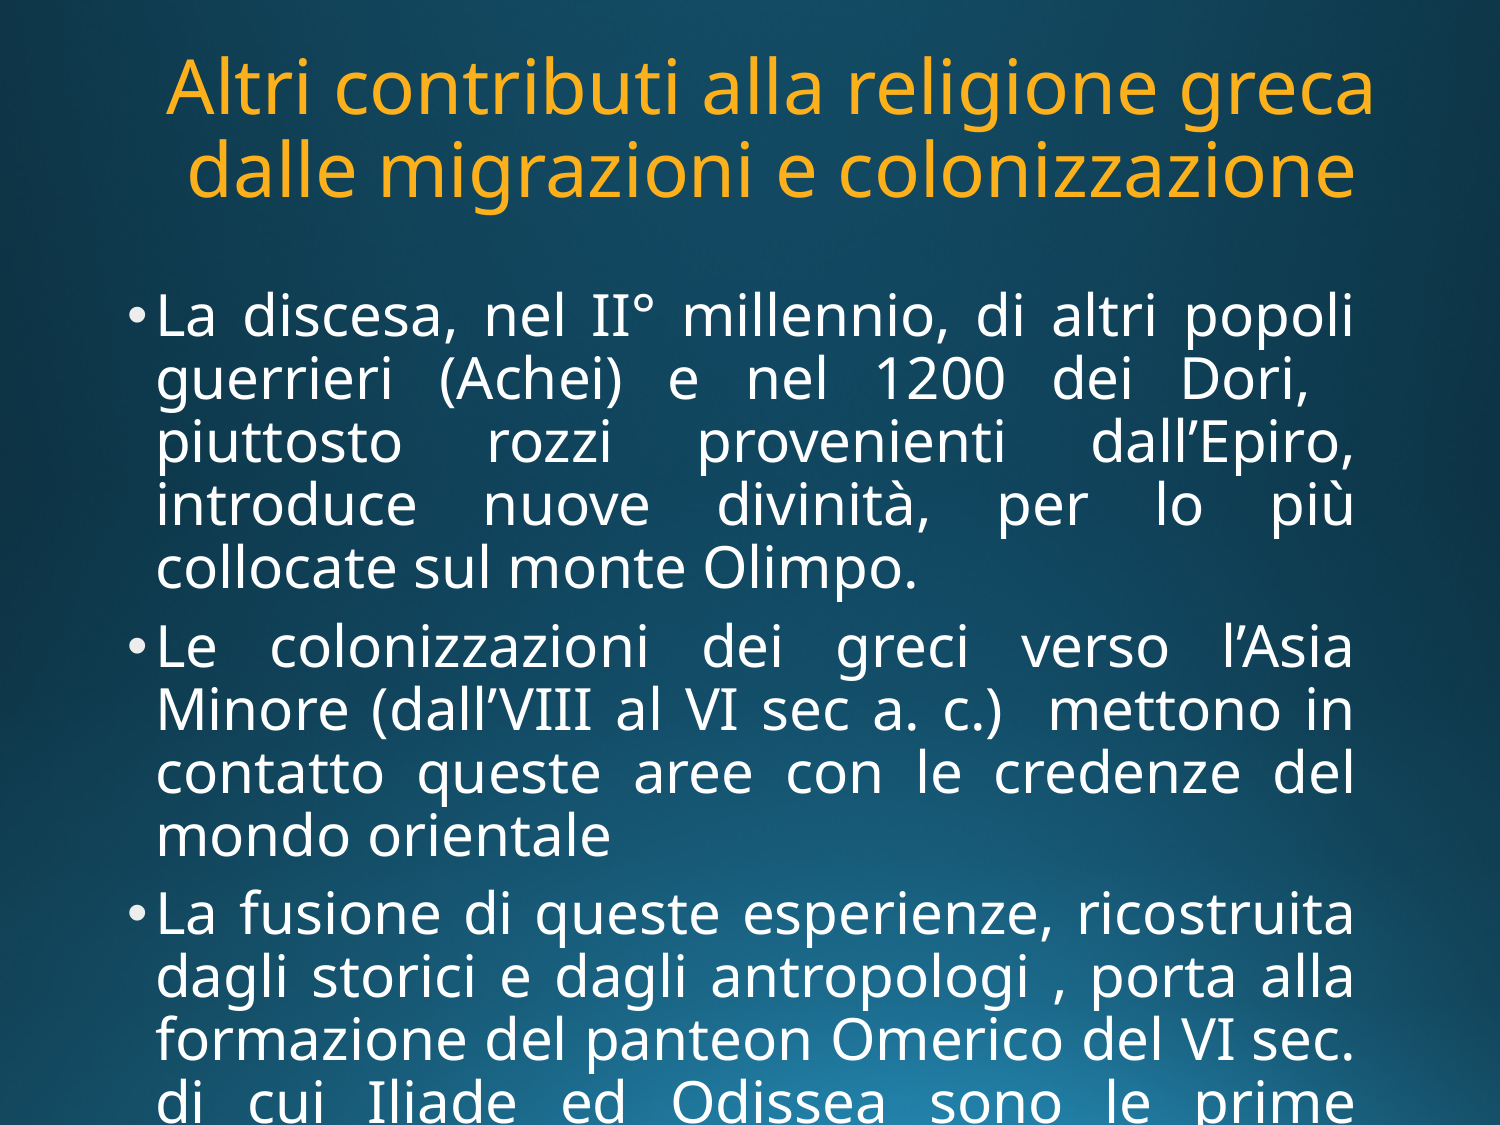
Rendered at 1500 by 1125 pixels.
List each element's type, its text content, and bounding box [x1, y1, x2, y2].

list La discesa, nel II° millennio, di altri popoli guerrieri (Achei) e nel 1200 dei Dori, piuttosto rozzi provenienti dall’Epiro, introduce nuove divinità, per lo più collocate sul monte Olimpo. Le colonizzazioni dei greci verso l’Asia Minore (dall’VIII al VI sec a. c.) mettono in contatto queste aree con le credenze del mondo orientale La fusione di queste esperienze, ricostruita dagli storici e dagli antropologi , porta alla formazione del panteon Omerico del VI sec. di cui Iliade ed Odissea sono le prime testimonianze scritte [112, 278, 1372, 993]
title Altri contributi alla religione greca dalle migrazioni e colonizzazione [135, 19, 1409, 244]
picture [0, 0, 1500, 1125]
